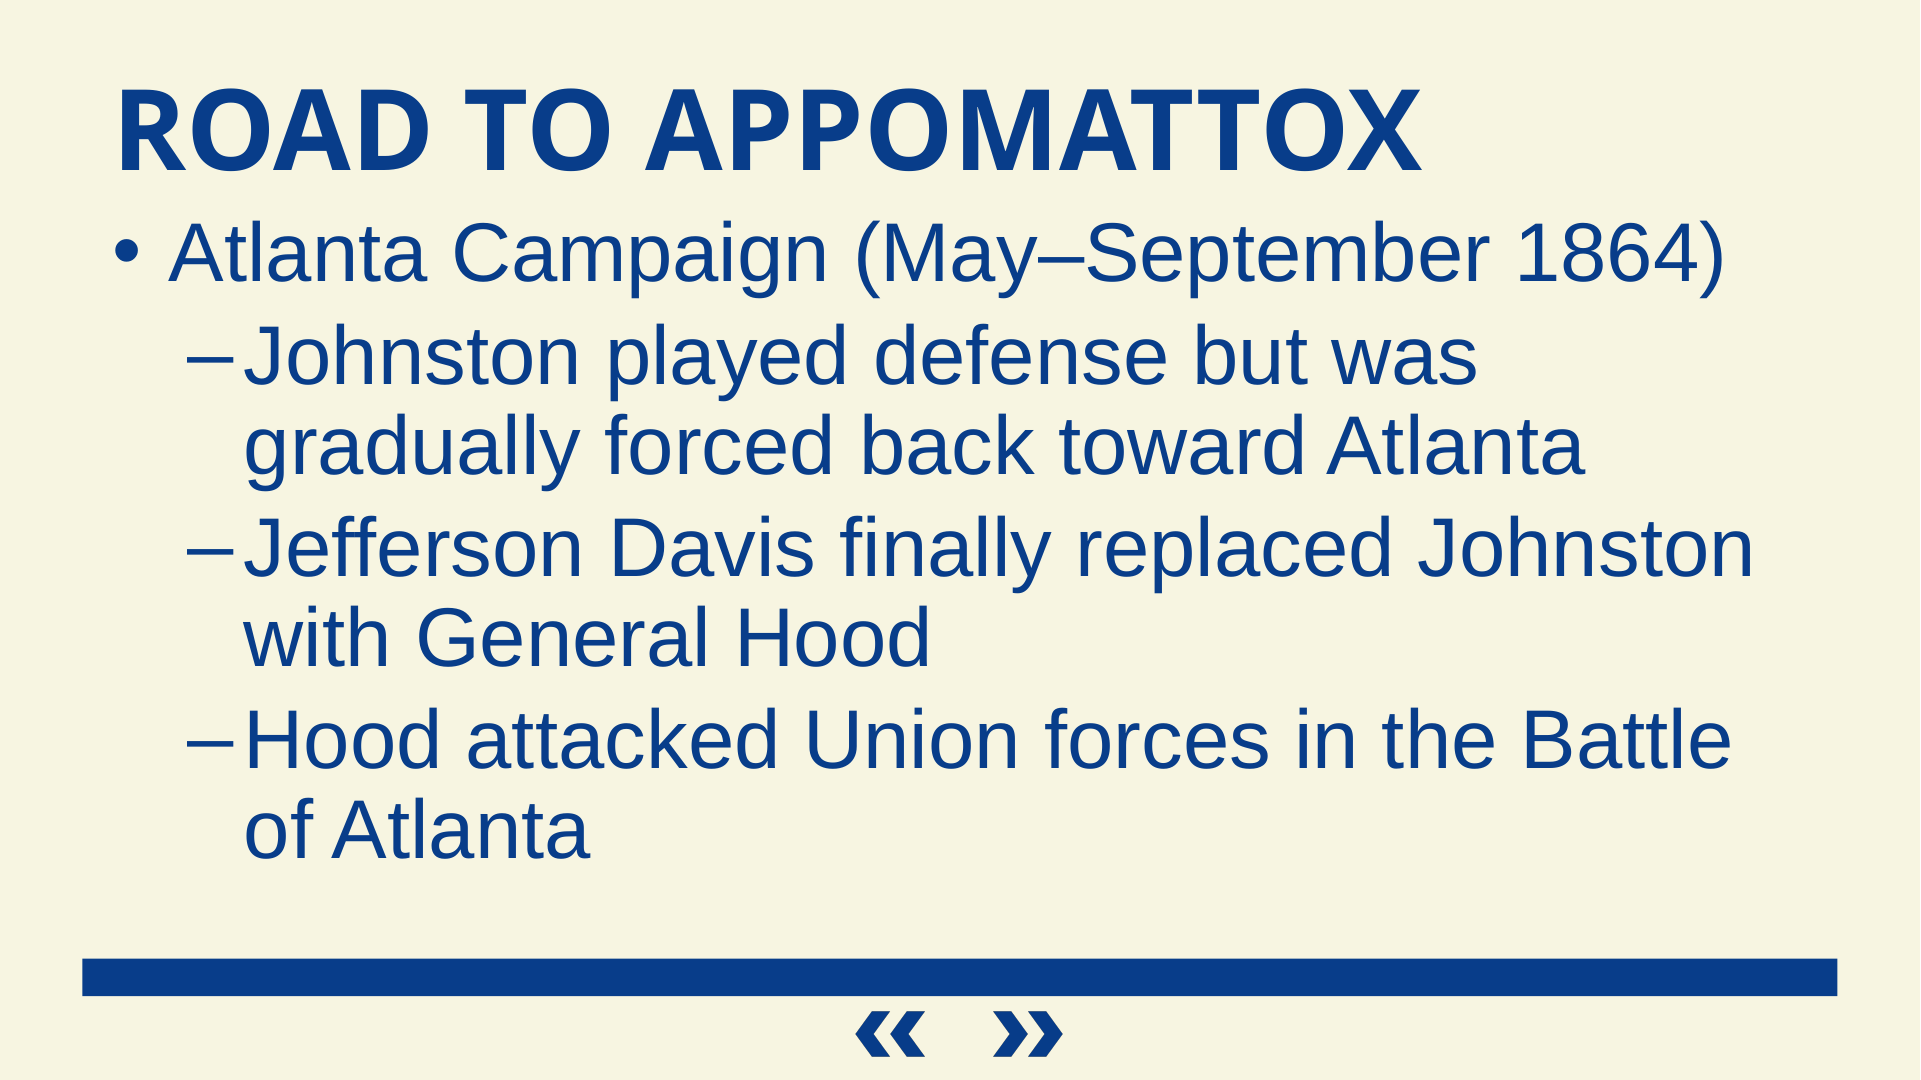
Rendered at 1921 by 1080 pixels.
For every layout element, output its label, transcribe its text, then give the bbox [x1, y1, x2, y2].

picture [978, 997, 1073, 1072]
list Atlanta Campaign (May–September 1864) Johnston played defense but was gradually forced back toward Atlanta Jefferson Davis finally replaced Johnston with General Hood Hood attacked Union forces in the Battle of Atlanta [97, 202, 1823, 978]
list Road to Appomattox [97, 54, 1823, 202]
picture [845, 997, 940, 1072]
